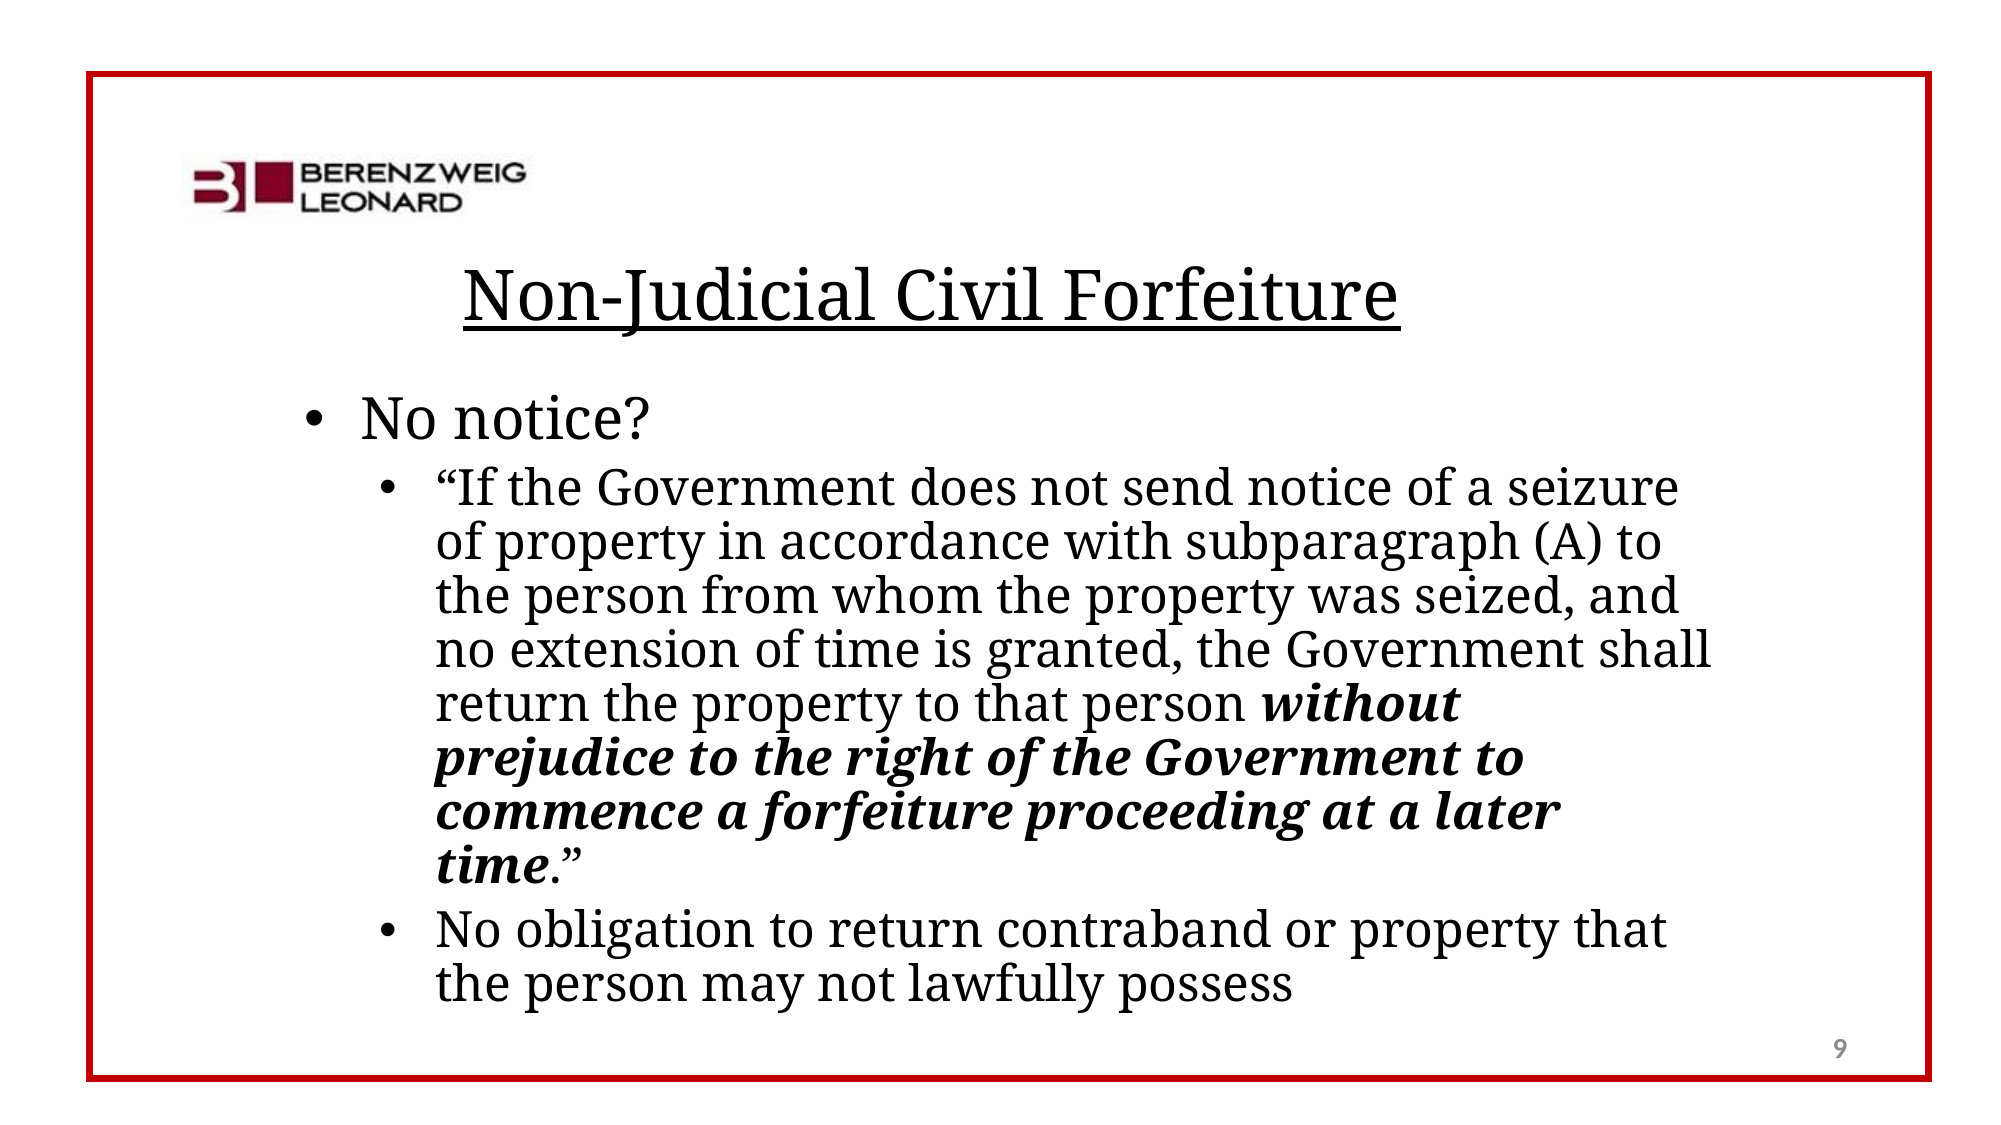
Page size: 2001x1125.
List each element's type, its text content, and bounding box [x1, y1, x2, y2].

text_box [88, 73, 1929, 1079]
picture [182, 153, 538, 220]
slide_number 9 [1412, 1016, 1863, 1077]
